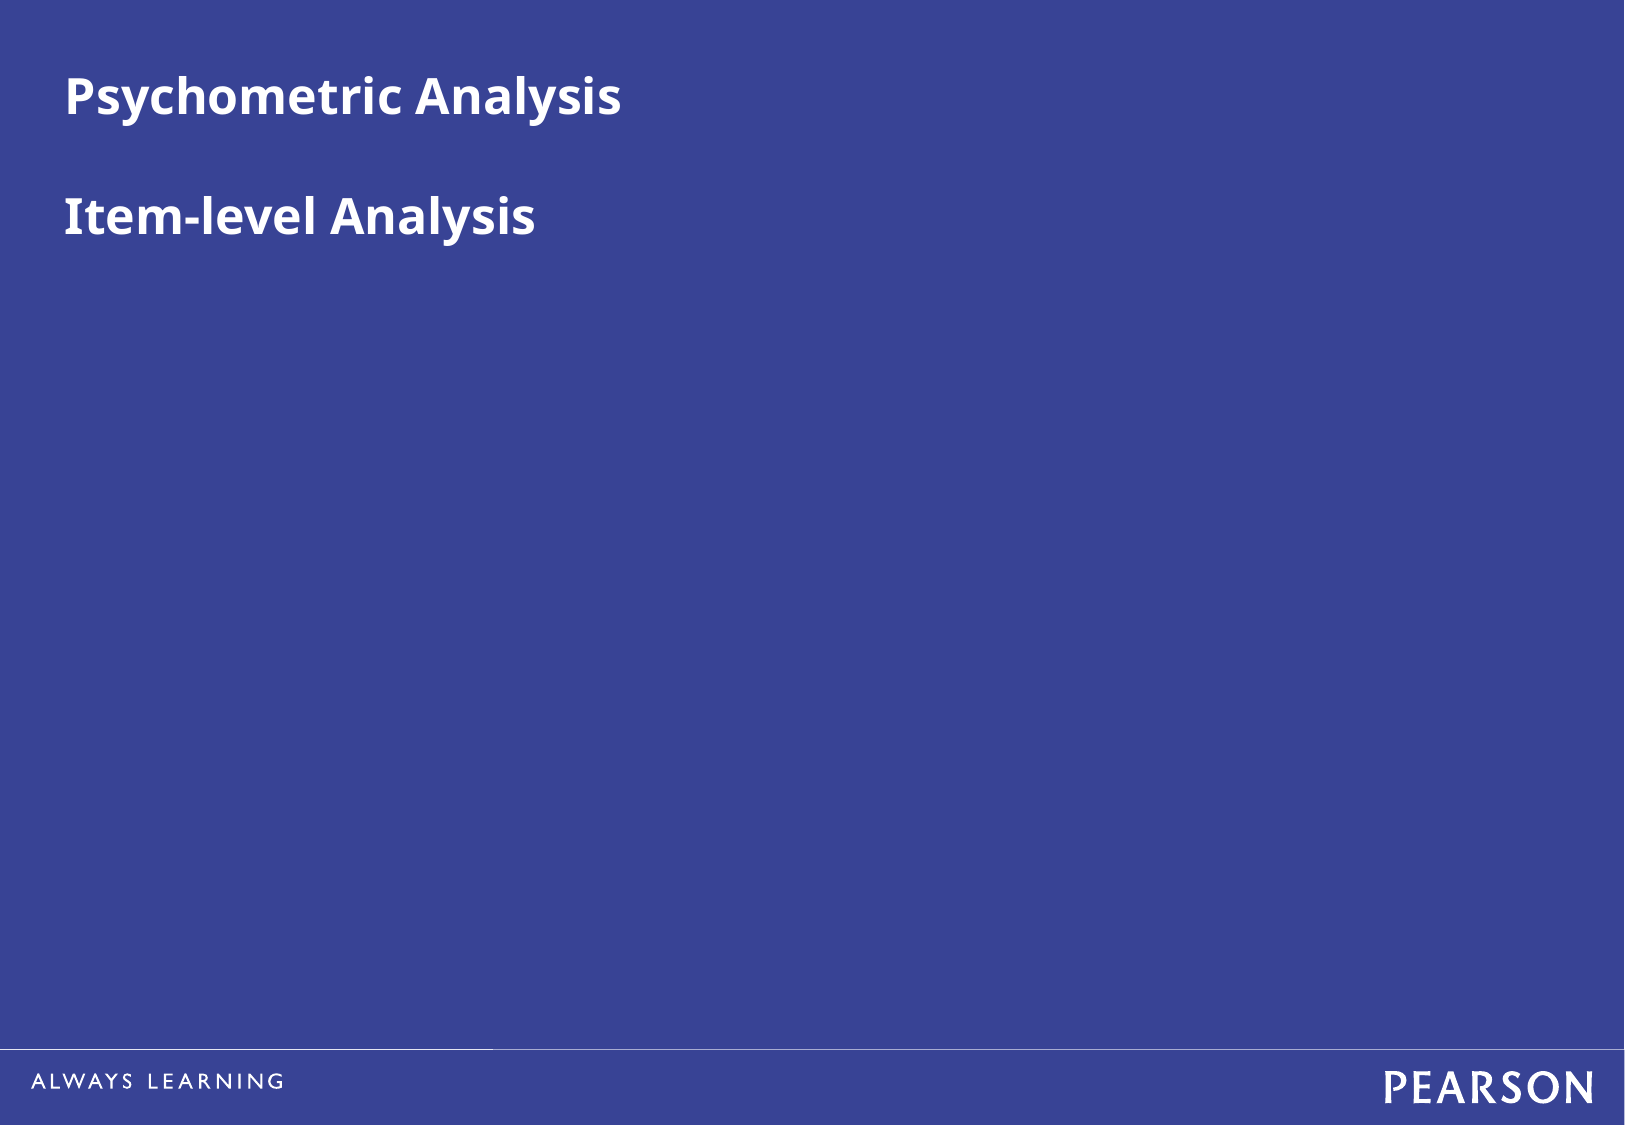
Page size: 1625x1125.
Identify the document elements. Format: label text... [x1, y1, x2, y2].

text_box Psychometric Analysis Item-level Analysis [64, 64, 1559, 263]
